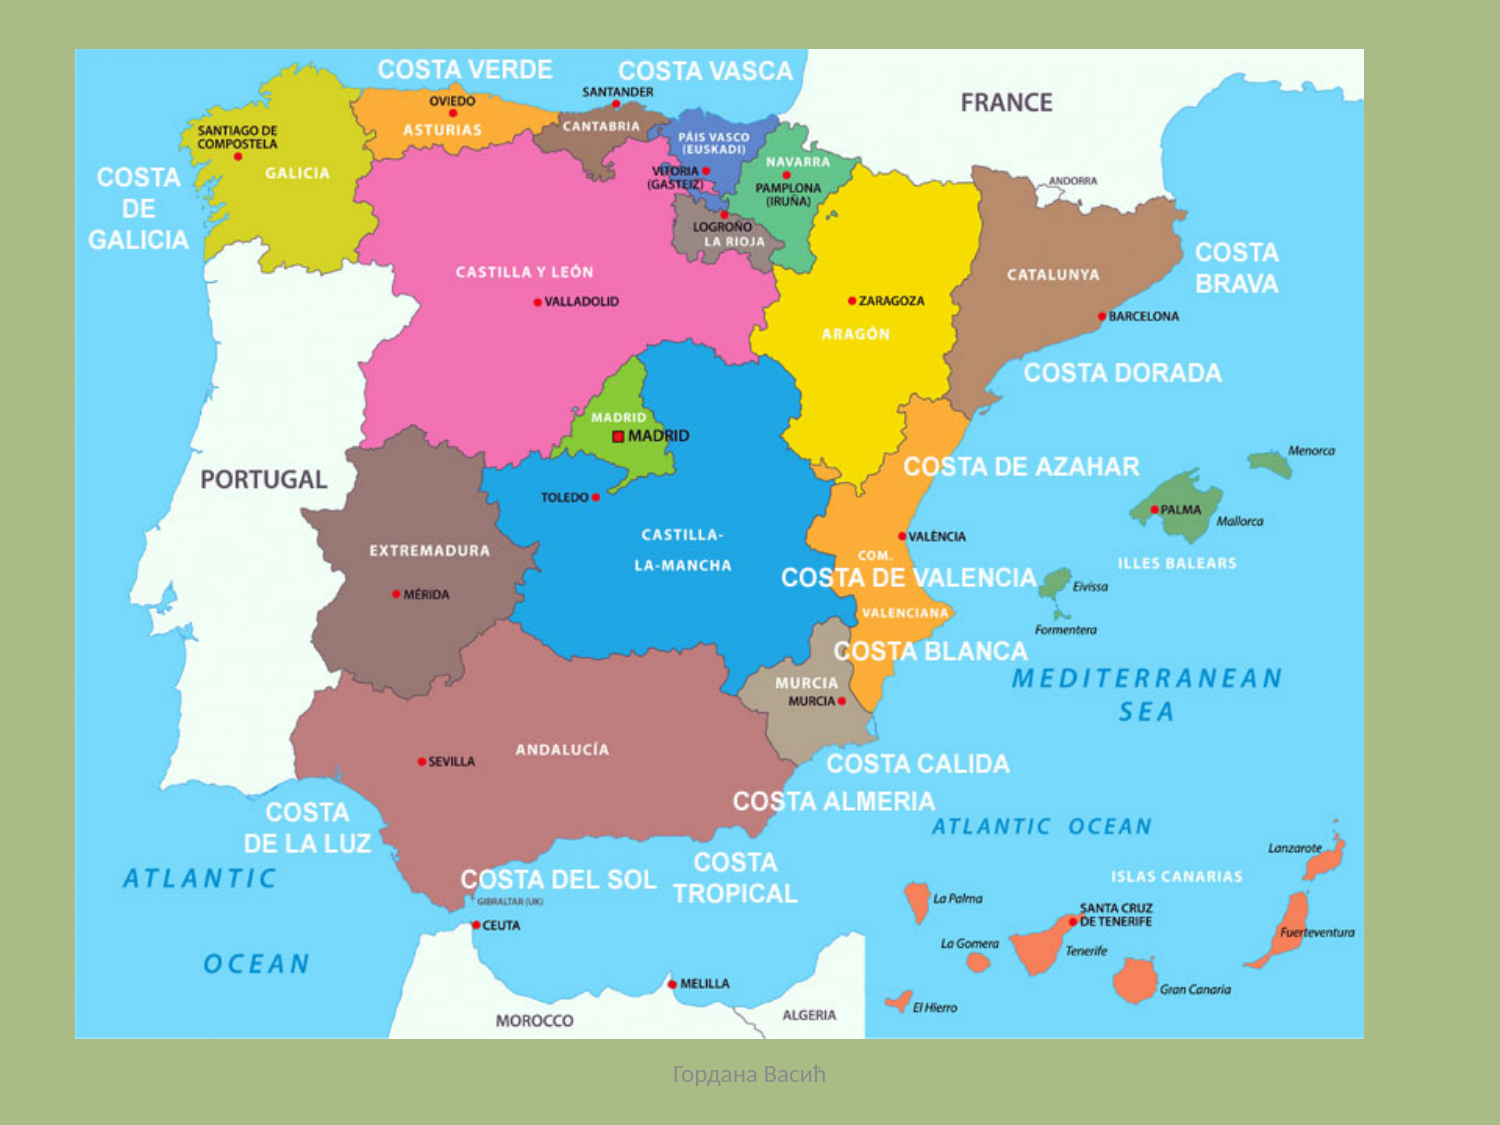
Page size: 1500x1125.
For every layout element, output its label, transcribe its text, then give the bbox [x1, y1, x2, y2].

footer Гордана Васић [512, 1049, 988, 1103]
picture [74, 49, 1365, 1040]
